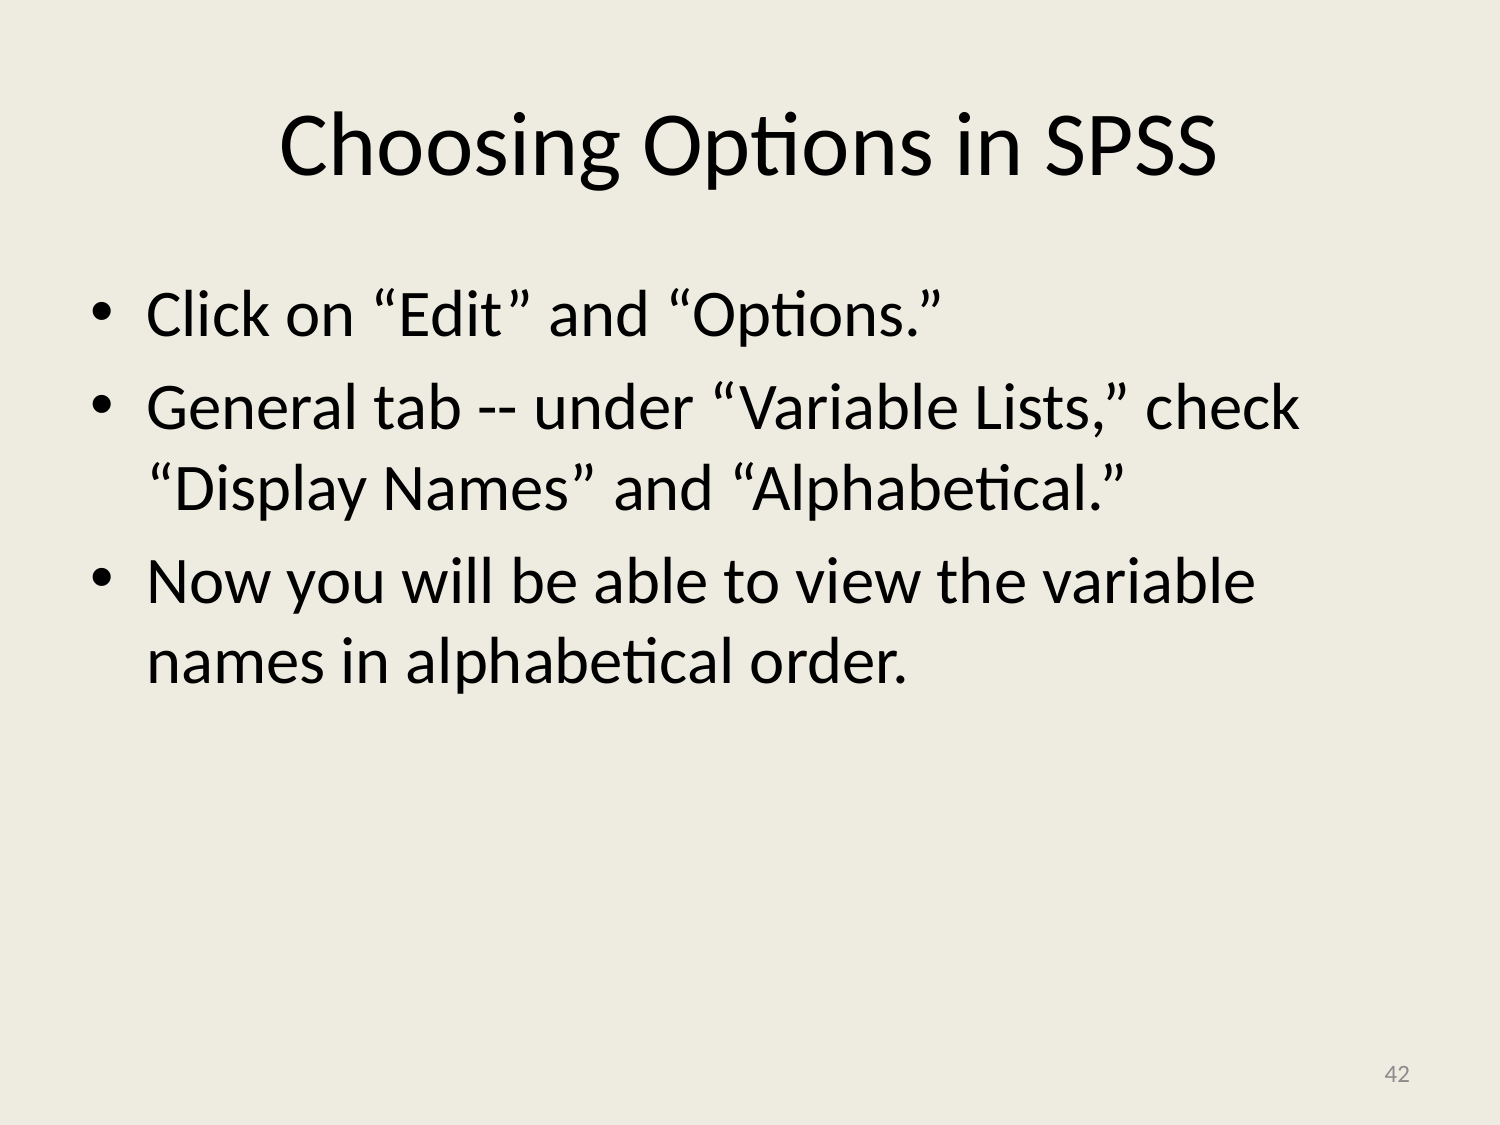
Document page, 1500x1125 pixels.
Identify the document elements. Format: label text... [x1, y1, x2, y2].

slide_number 42 [1074, 1042, 1425, 1103]
title Choosing Options in SPSS [75, 45, 1425, 233]
list Click on “Edit” and “Options.” General tab -- under “Variable Lists,” check “Display Names” and “Alphabetical.” Now you will be able to view the variable names in alphabetical order. [75, 262, 1425, 1005]
